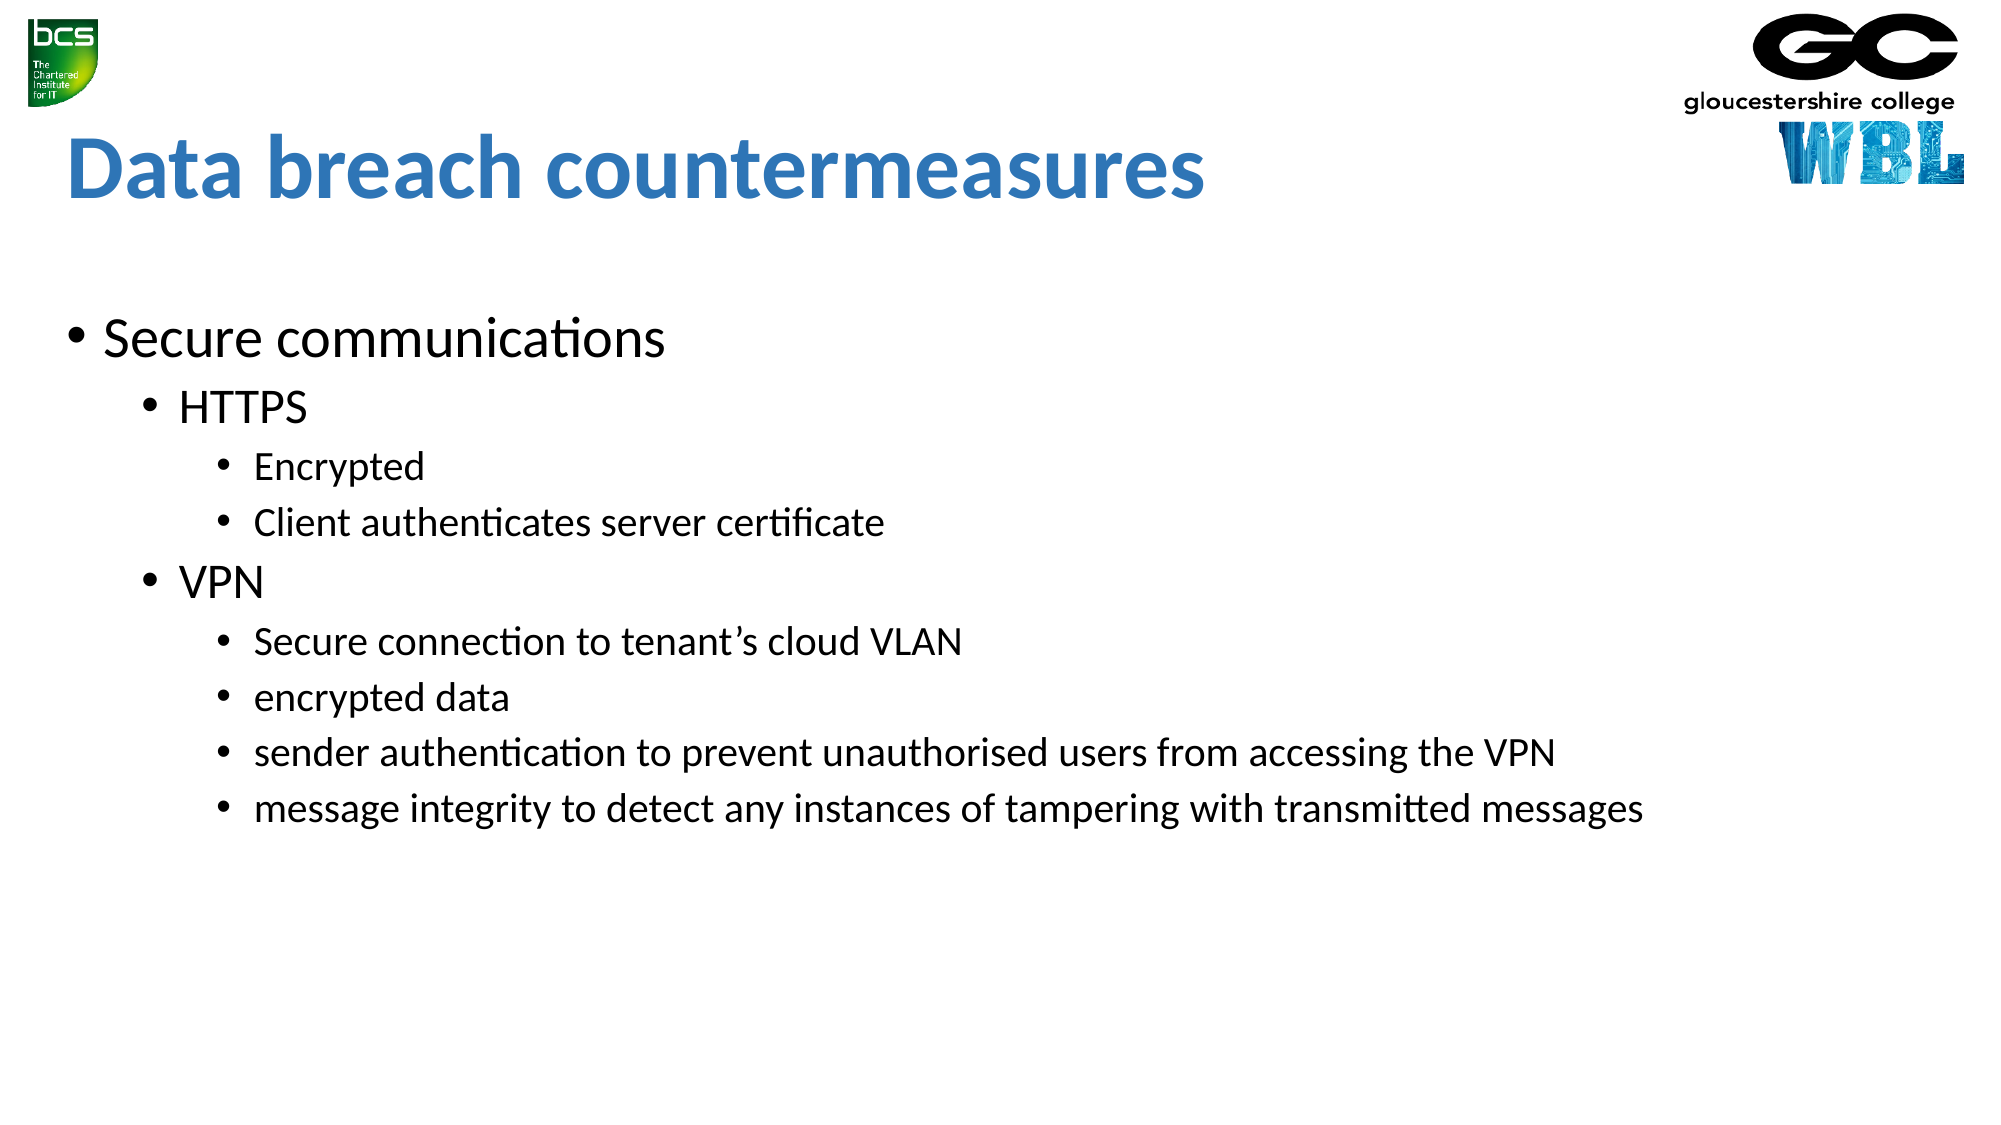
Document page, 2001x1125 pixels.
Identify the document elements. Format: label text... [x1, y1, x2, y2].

list Secure communications HTTPS Encrypted Client authenticates server certificate VPN Secure connection to tenant’s cloud VLAN encrypted data sender authentication to prevent unauthorised users from accessing the VPN message integrity to detect any instances of tampering with transmitted messages [51, 299, 1953, 1110]
picture [1953, 163, 1959, 172]
picture [28, 19, 98, 107]
title Data breach countermeasures [51, 59, 1953, 278]
picture [1674, 5, 1964, 155]
